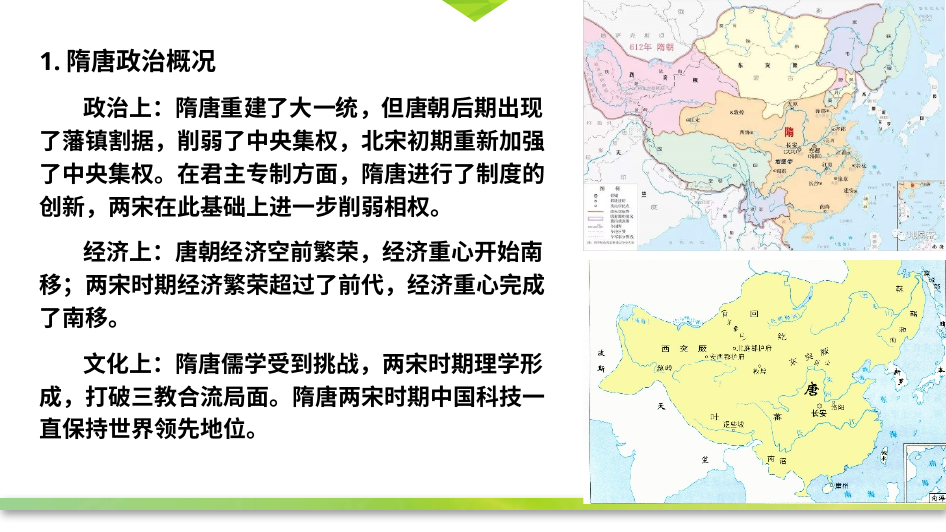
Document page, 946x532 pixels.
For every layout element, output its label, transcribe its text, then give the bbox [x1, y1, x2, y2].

picture [0, 260, 946, 510]
picture [583, 0, 946, 251]
text_box [440, 0, 510, 24]
text_box 1.隋唐政治概况 政治上：隋唐重建了大一统，但唐朝后期出现了藩镇割据，削弱了中央集权，北宋初期重新加强了中央集权。在君主专制方面，隋唐进行了制度的创新，两宋在此基础上进一步削弱相权。 经济上：唐朝经济空前繁荣，经济重心开始南移；两宋时期经济繁荣超过了前代，经济重心完成了南移。 文化上：隋唐儒学受到挑战，两宋时期理学形成，打破三教合流局面。隋唐两宋时期中国科技一直保持世界领先地位。 [24, 32, 562, 450]
